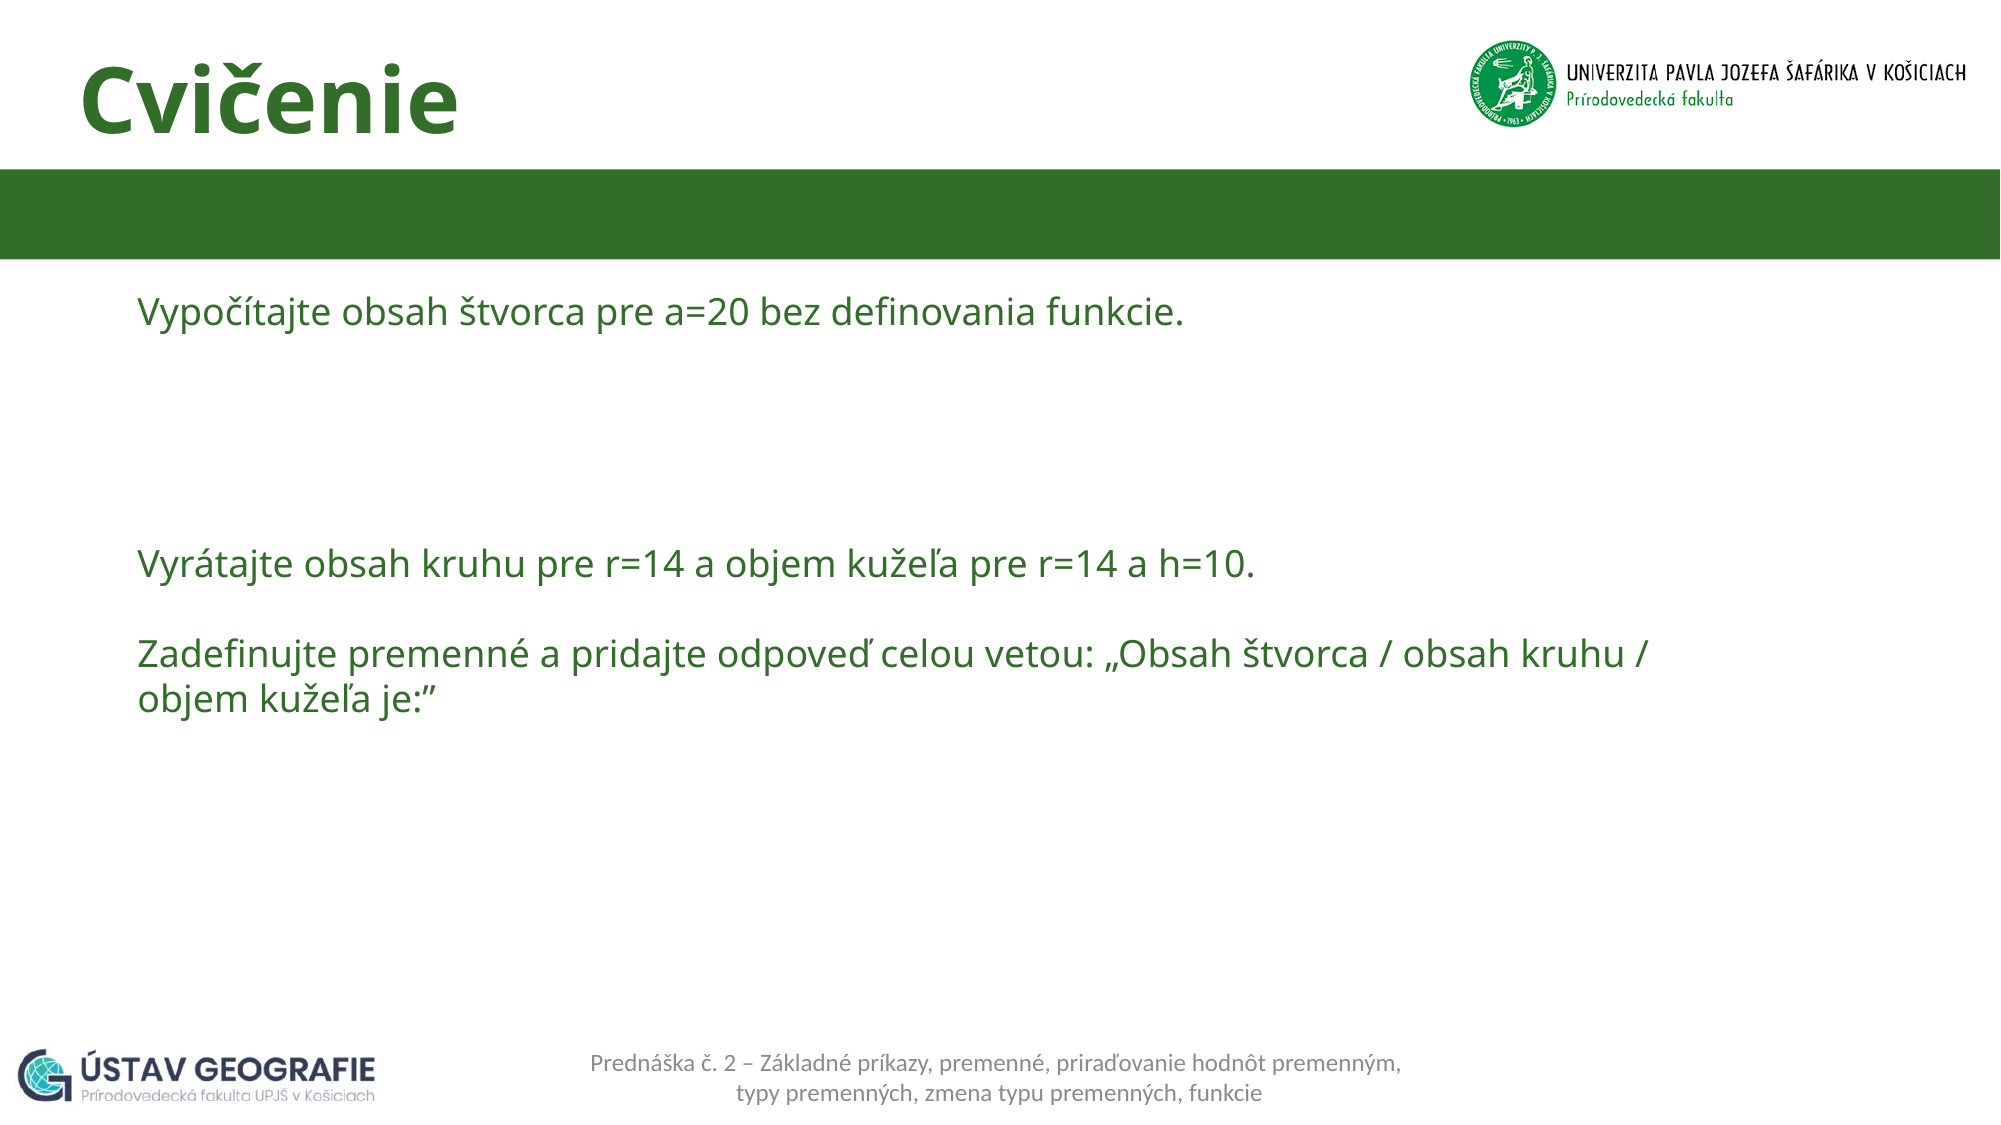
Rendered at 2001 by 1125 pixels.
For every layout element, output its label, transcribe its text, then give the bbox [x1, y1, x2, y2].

text_box Cvičenie [63, 34, 2000, 159]
text_box Vyrátajte obsah kruhu pre r=14 a objem kužeľa pre r=14 a h=10. Zadefinujte premenné a pridajte odpoveď celou vetou: „Obsah štvorca / obsah kruhu / objem kužeľa je:” [122, 532, 1699, 728]
text_box [0, 168, 2000, 260]
footer Prednáška č. 2 – Základné príkazy, premenné, priraďovanie hodnôt premenným, typy premenných, zmena typu premenných, funkcie [424, 1046, 1576, 1107]
text_box Vypočítajte obsah štvorca pre a=20 bez definovania funkcie. [122, 280, 1699, 341]
picture [1468, 38, 1967, 131]
picture [0, 1027, 392, 1125]
